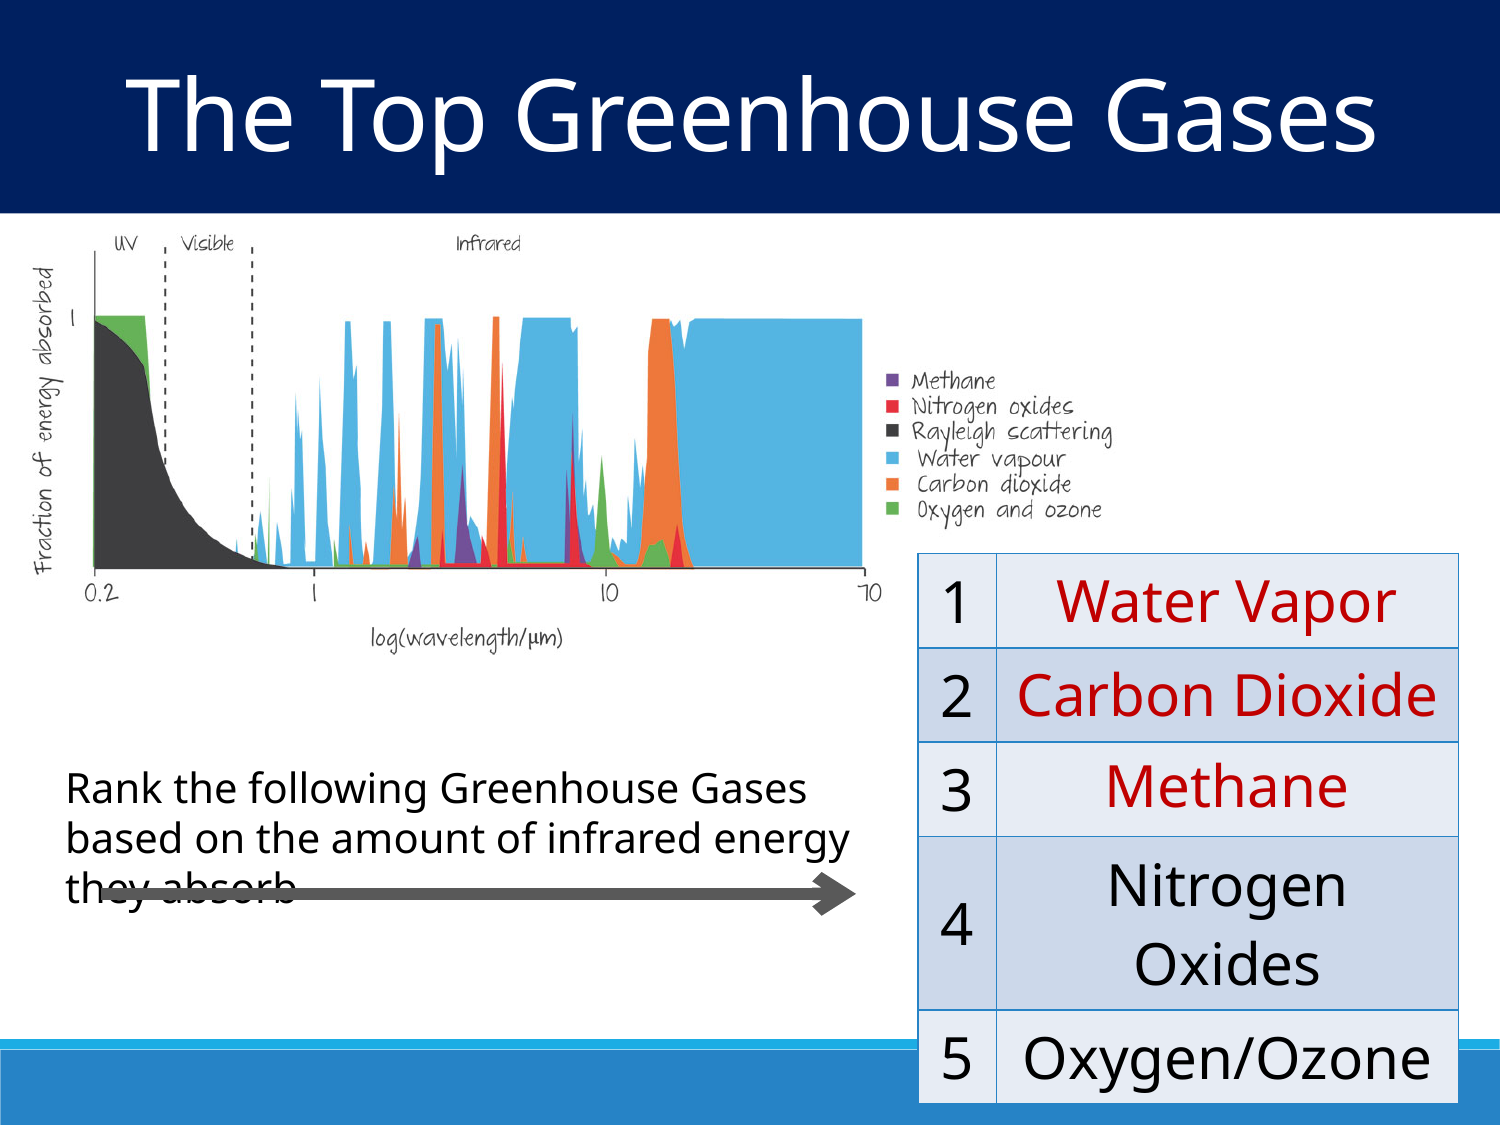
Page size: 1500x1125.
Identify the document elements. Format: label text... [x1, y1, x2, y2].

table_cell 3 [919, 743, 996, 836]
text_box Rank the following Greenhouse Gases based on the amount of infrared energy they absorb [50, 754, 919, 919]
text_box Water Vapor [1138, 556, 1412, 641]
table_cell Nitrogen Oxides [997, 837, 1458, 1009]
table_cell 2 [919, 672, 996, 741]
table_cell [997, 743, 1458, 836]
table_cell 4 [919, 837, 996, 1009]
text_box The Top Greenhouse Gases [4, 62, 1500, 189]
table_cell 5 [919, 1011, 996, 1103]
table_cell Oxygen/Ozone [997, 1011, 1458, 1103]
picture [20, 224, 1131, 666]
text_box Carbon Dioxide [1001, 650, 1453, 736]
text_box Methane [1090, 742, 1364, 827]
table_header [1138, 554, 1458, 647]
text_box [0, 0, 1500, 215]
table_cell [997, 649, 1458, 741]
